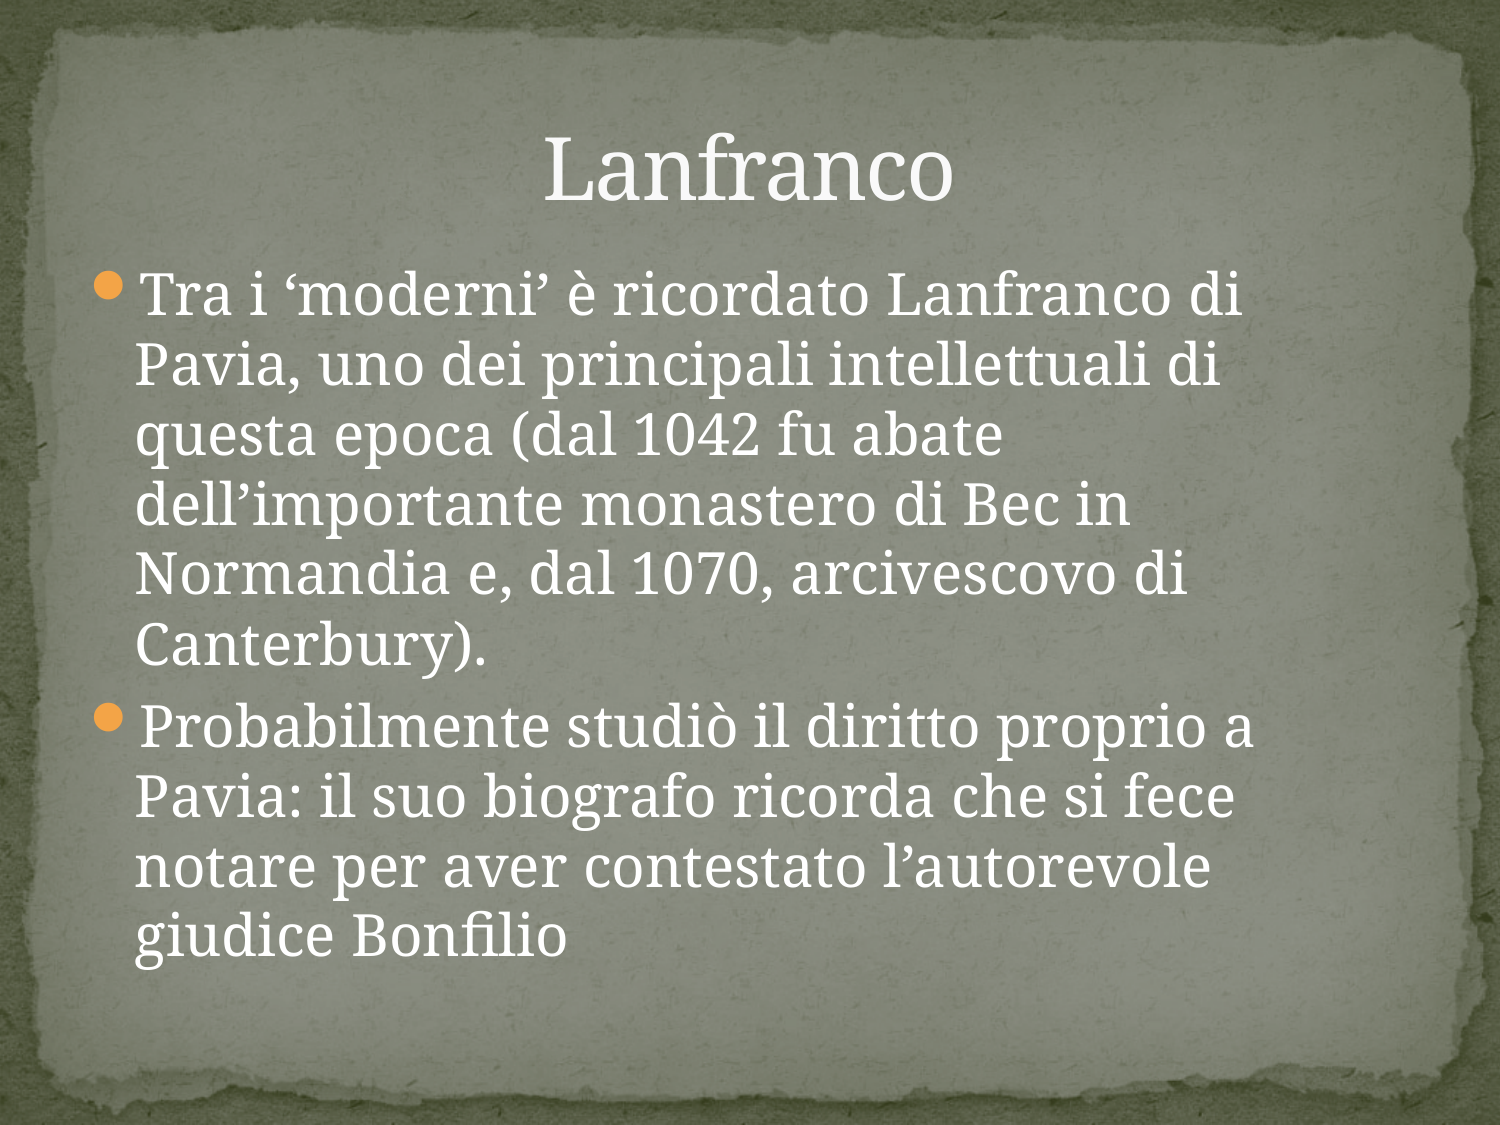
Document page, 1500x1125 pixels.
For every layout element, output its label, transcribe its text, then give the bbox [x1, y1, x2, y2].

title Lanfranco [74, 24, 1425, 225]
list Tra i ‘moderni’ è ricordato Lanfranco di Pavia, uno dei principali intellettuali di questa epoca (dal 1042 fu abate dell’importante monastero di Bec in Normandia e, dal 1070, arcivescovo di Canterbury). Probabilmente studiò il diritto proprio a Pavia: il suo biografo ricorda che si fece notare per aver contestato l’autorevole giudice Bonfilio [75, 249, 1425, 1000]
